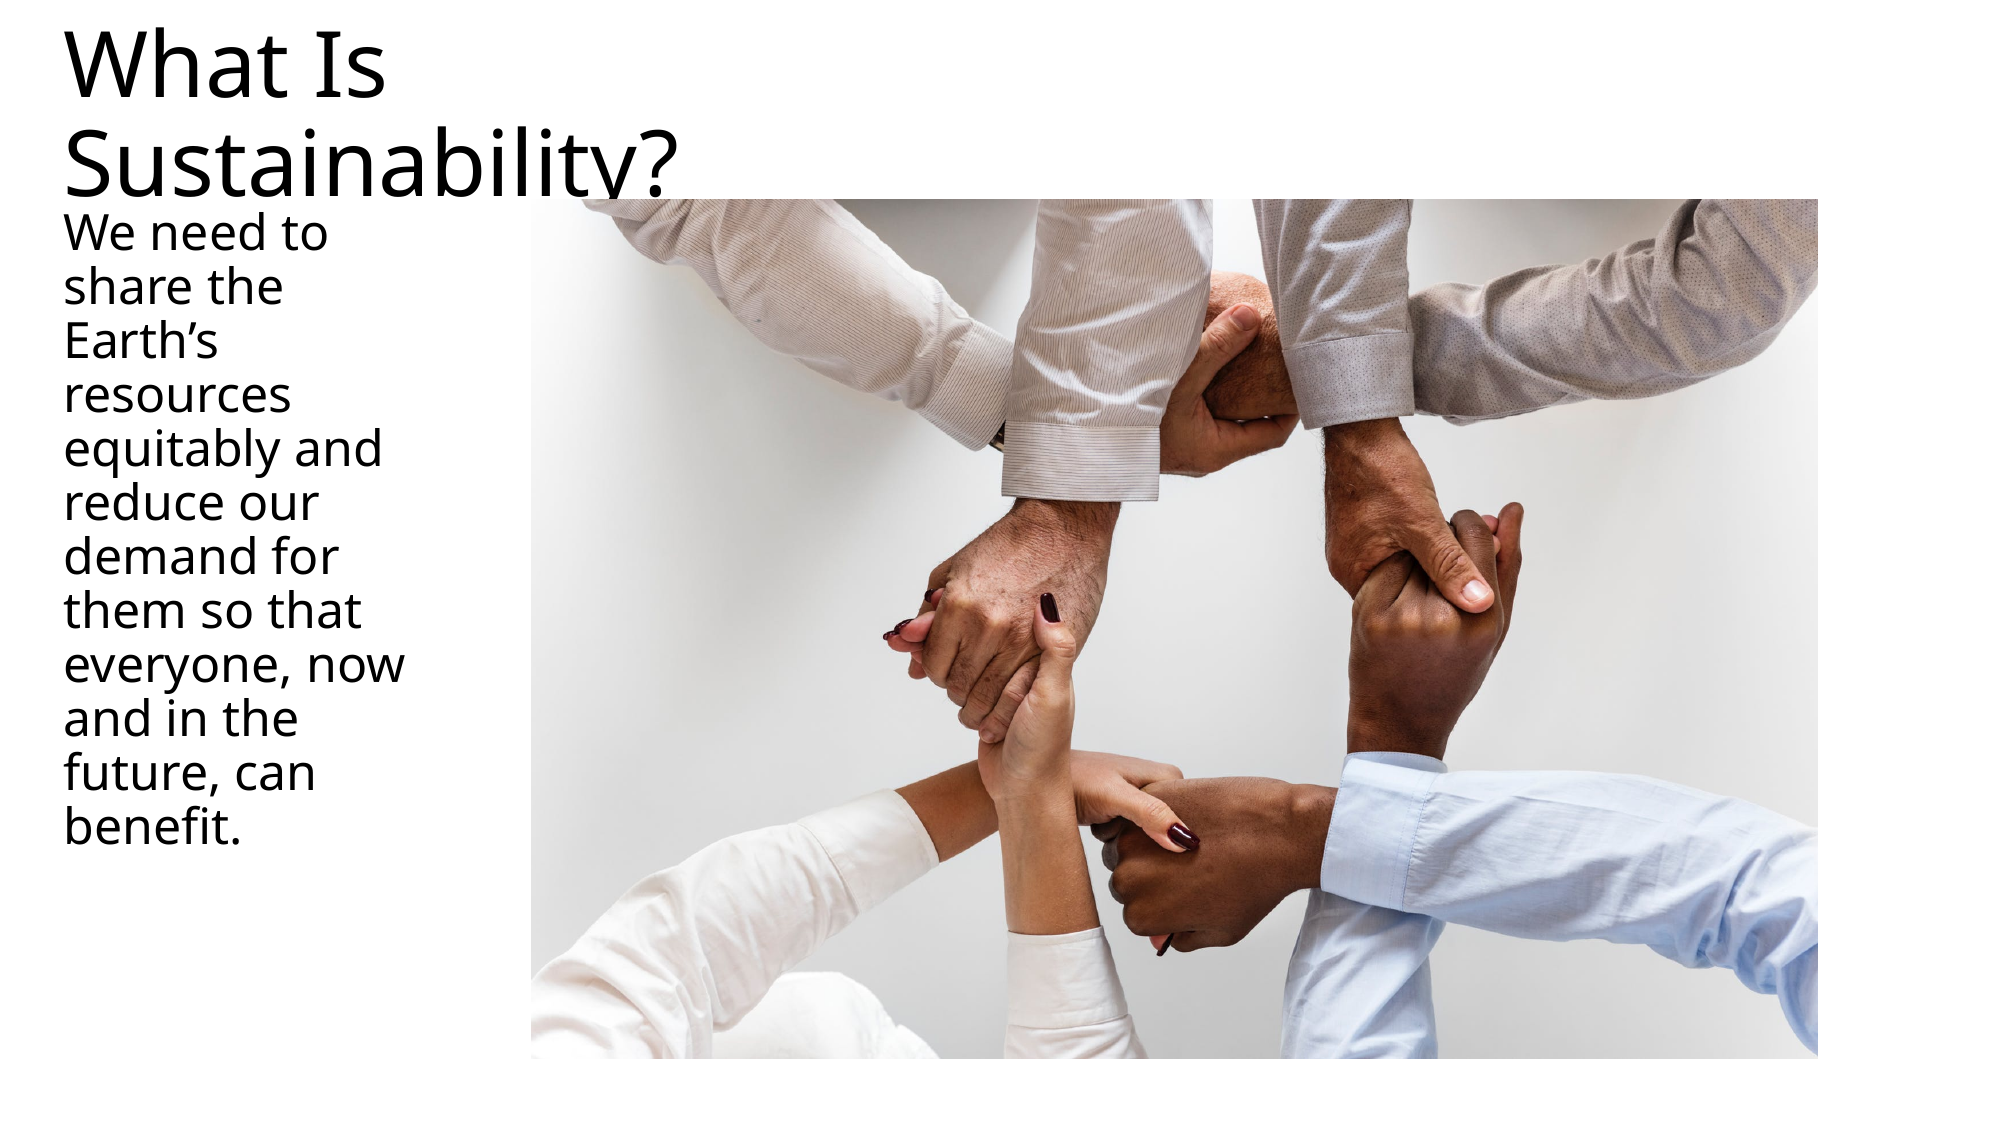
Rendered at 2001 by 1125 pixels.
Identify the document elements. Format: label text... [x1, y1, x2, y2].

picture [531, 199, 1818, 1059]
title What Is Sustainability? [48, 34, 955, 200]
list We need to share the Earth’s resources equitably and reduce our demand for them so that everyone, now and in the future, can benefit. [48, 199, 457, 1003]
